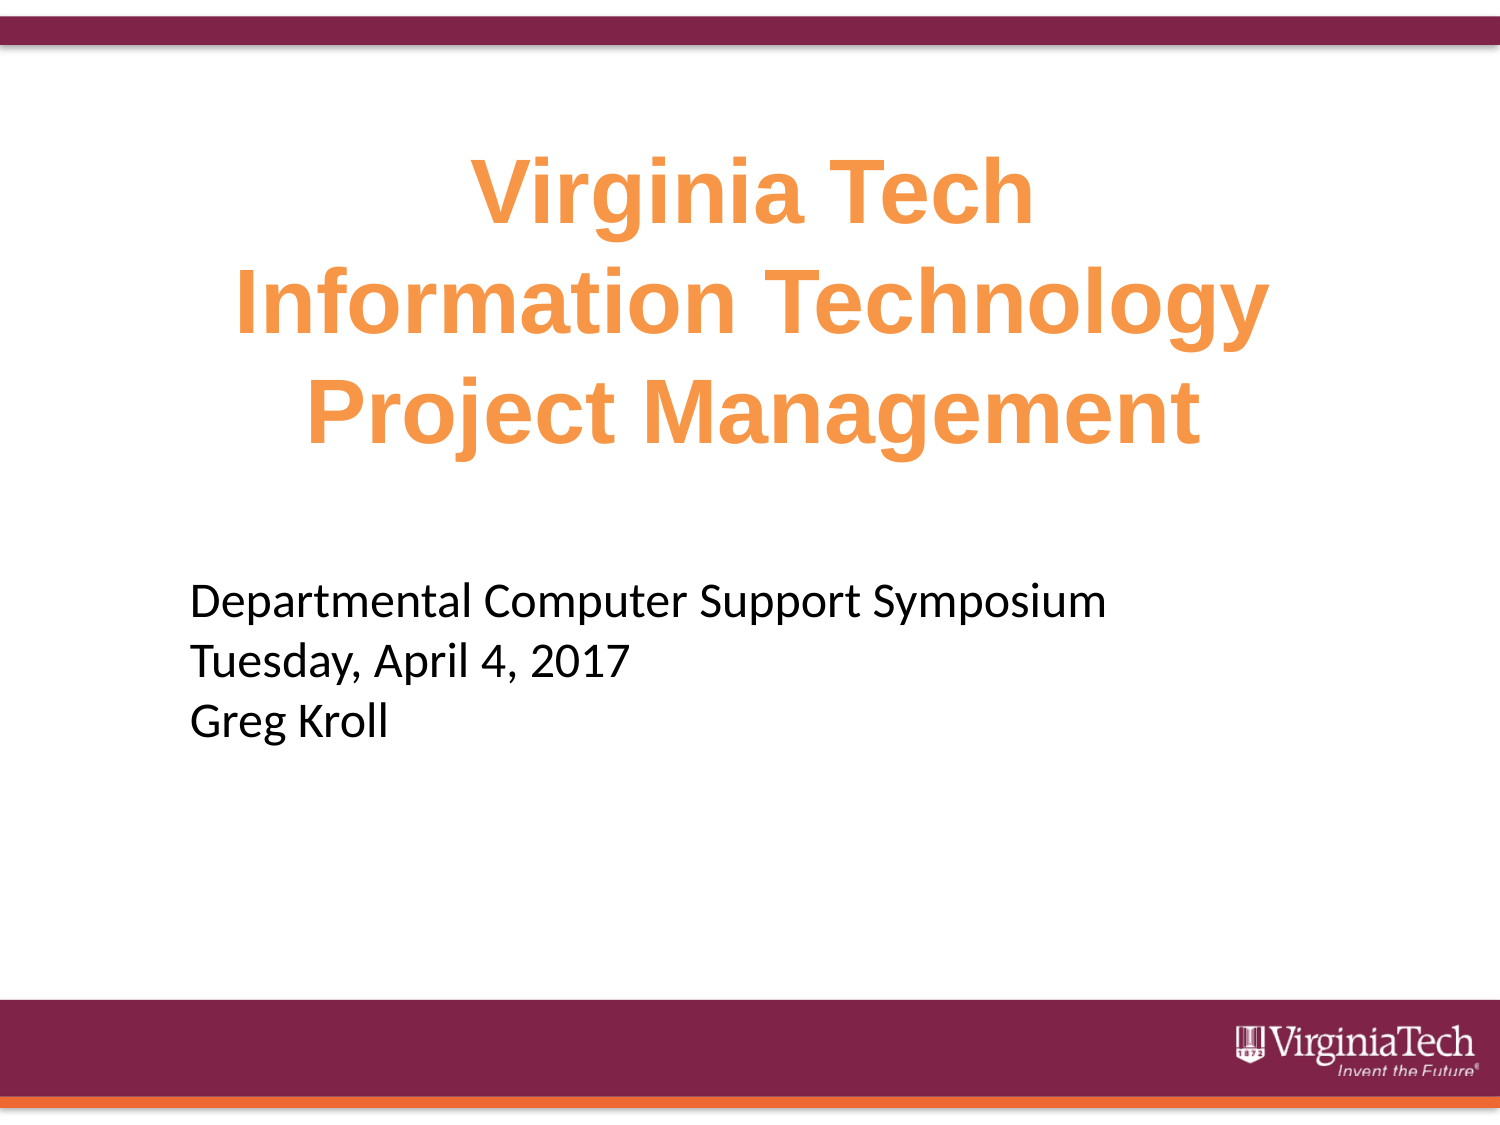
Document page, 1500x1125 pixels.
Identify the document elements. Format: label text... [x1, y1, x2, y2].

text_box Virginia Tech Information Technology Project Management [175, 124, 1333, 469]
text_box Departmental Computer Support Symposium Tuesday, April 4, 2017 Greg Kroll [175, 560, 1309, 800]
